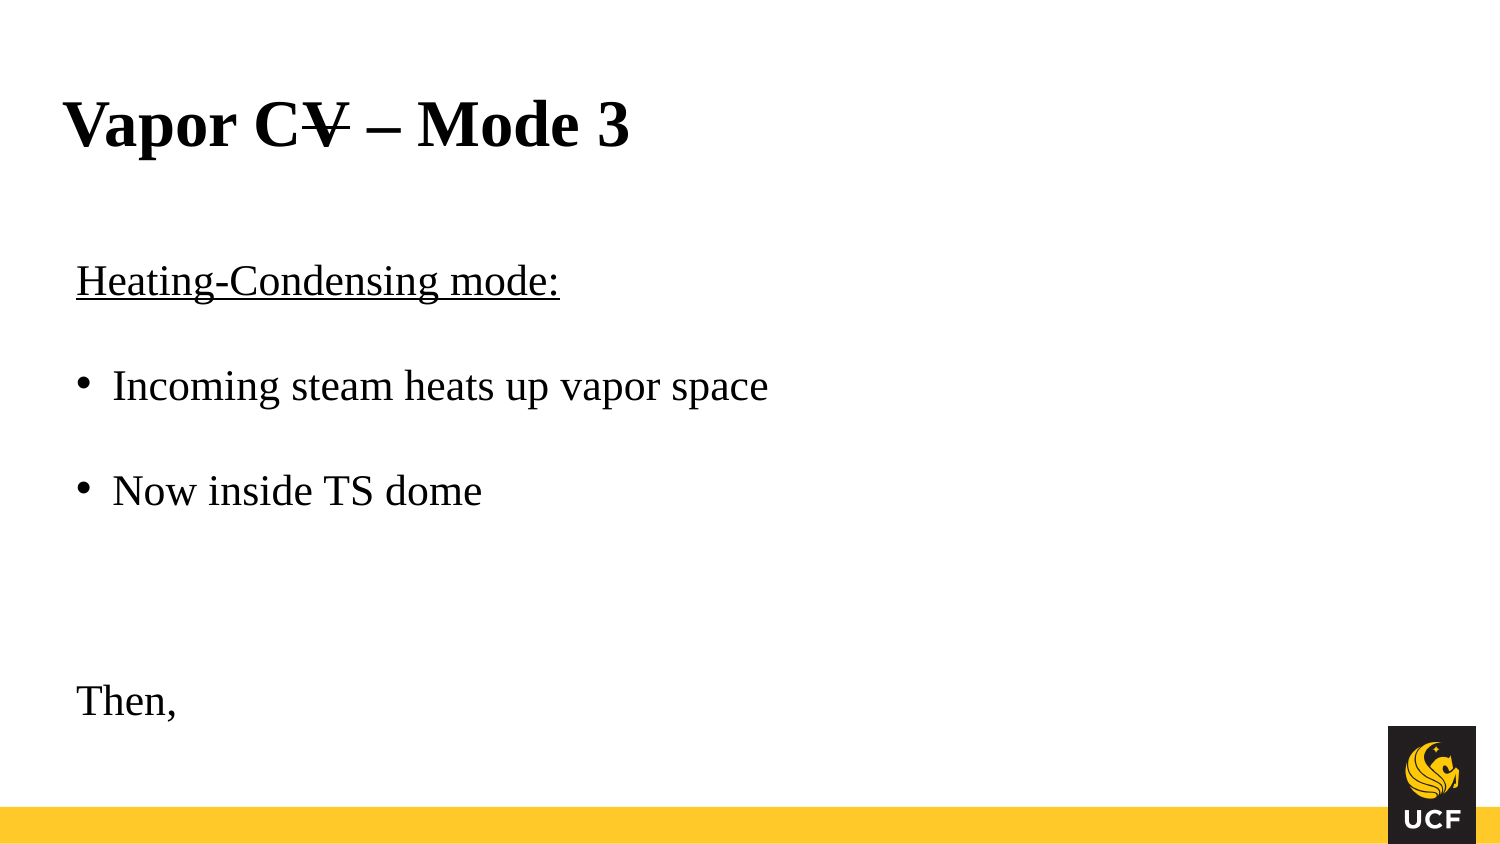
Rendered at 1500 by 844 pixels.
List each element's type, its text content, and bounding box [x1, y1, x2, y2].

picture [1388, 726, 1476, 844]
text_box [1476, 806, 1500, 844]
title Vapor CV – Mode 3 [47, 43, 1013, 207]
text_box [0, 806, 1388, 844]
